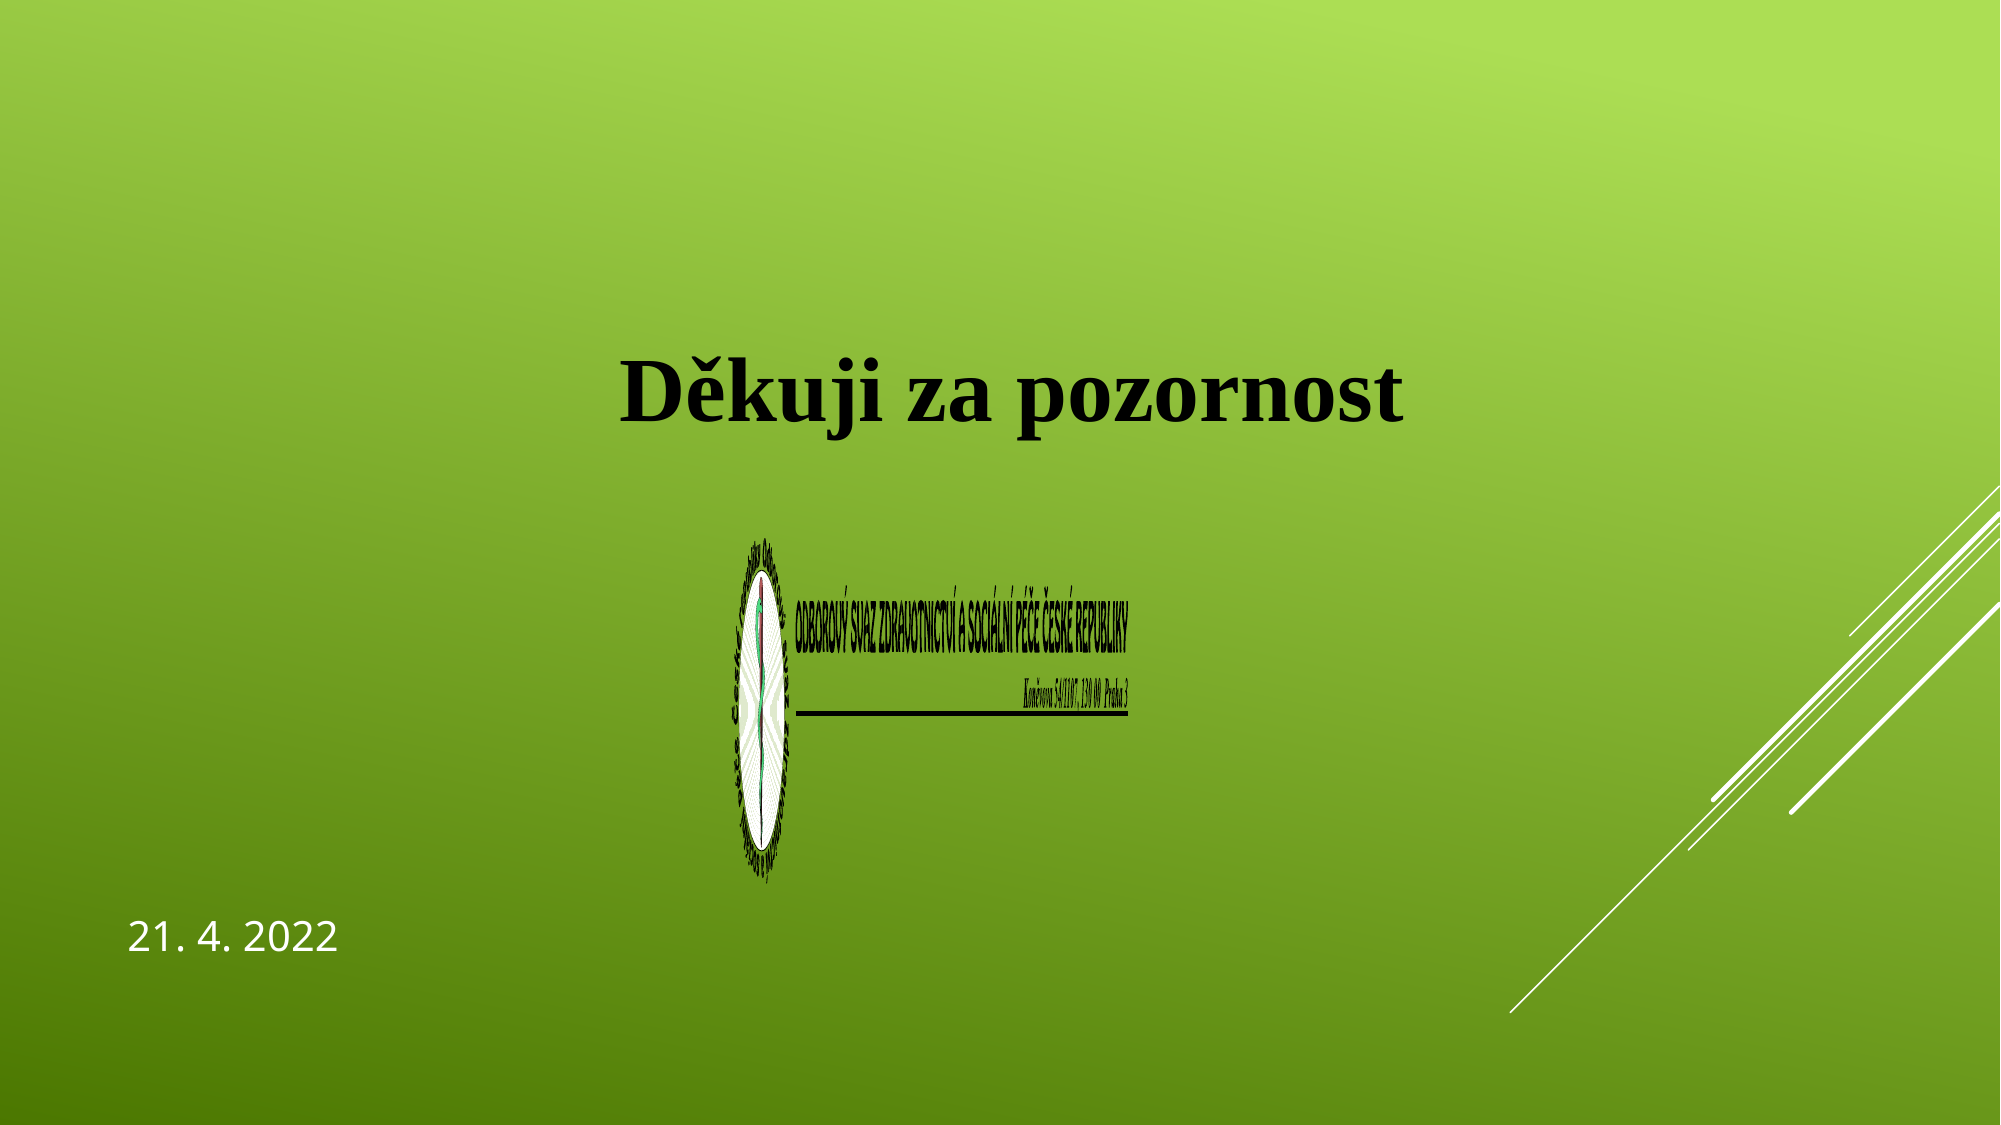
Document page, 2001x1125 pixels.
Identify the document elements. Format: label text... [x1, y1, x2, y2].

list Děkuji za pozornost [227, 77, 1628, 677]
title 21. 4. 2022 [112, 736, 1513, 984]
picture [728, 520, 1131, 901]
